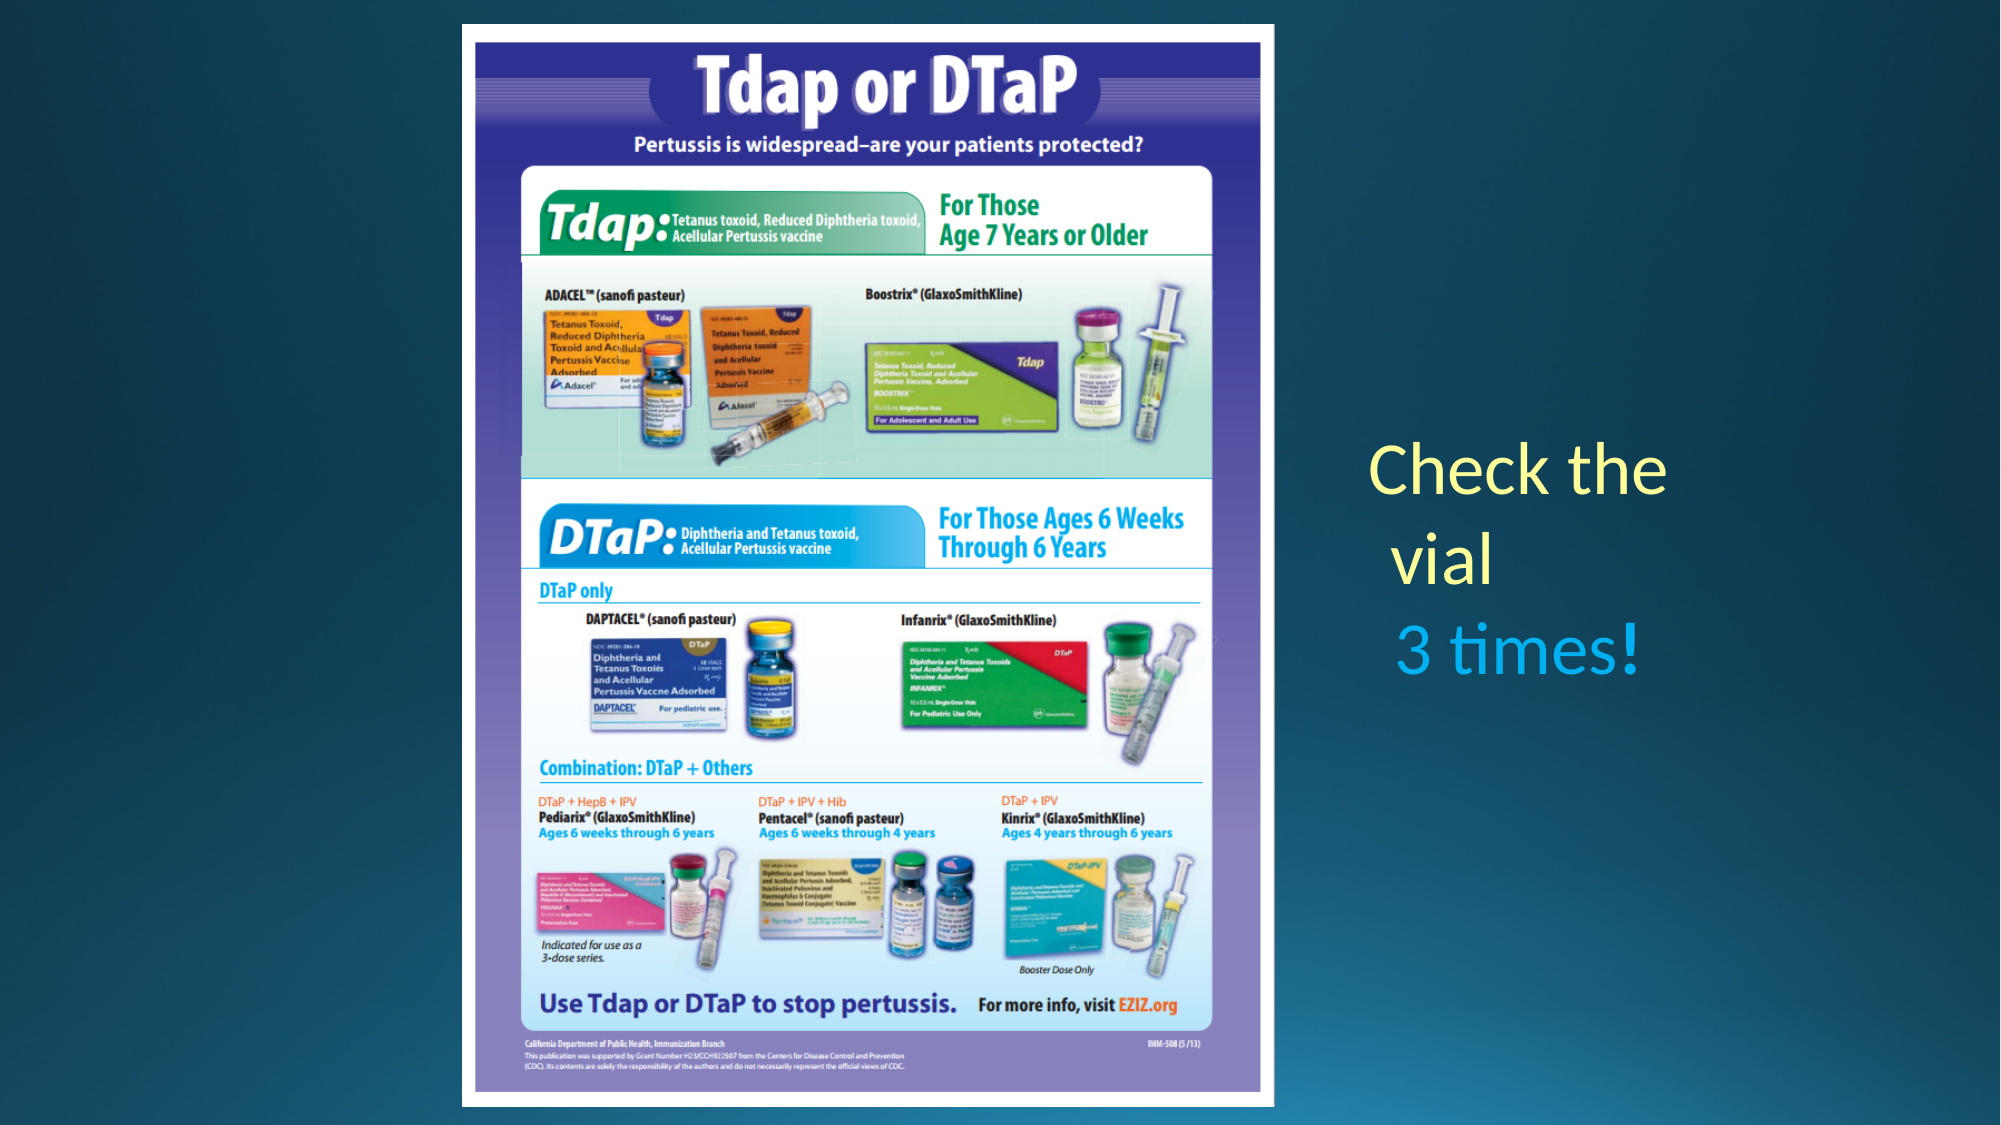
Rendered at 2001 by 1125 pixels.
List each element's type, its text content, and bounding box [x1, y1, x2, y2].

text_box Check the vial 3 times! [1350, 412, 1688, 698]
picture [0, 0, 2001, 1125]
